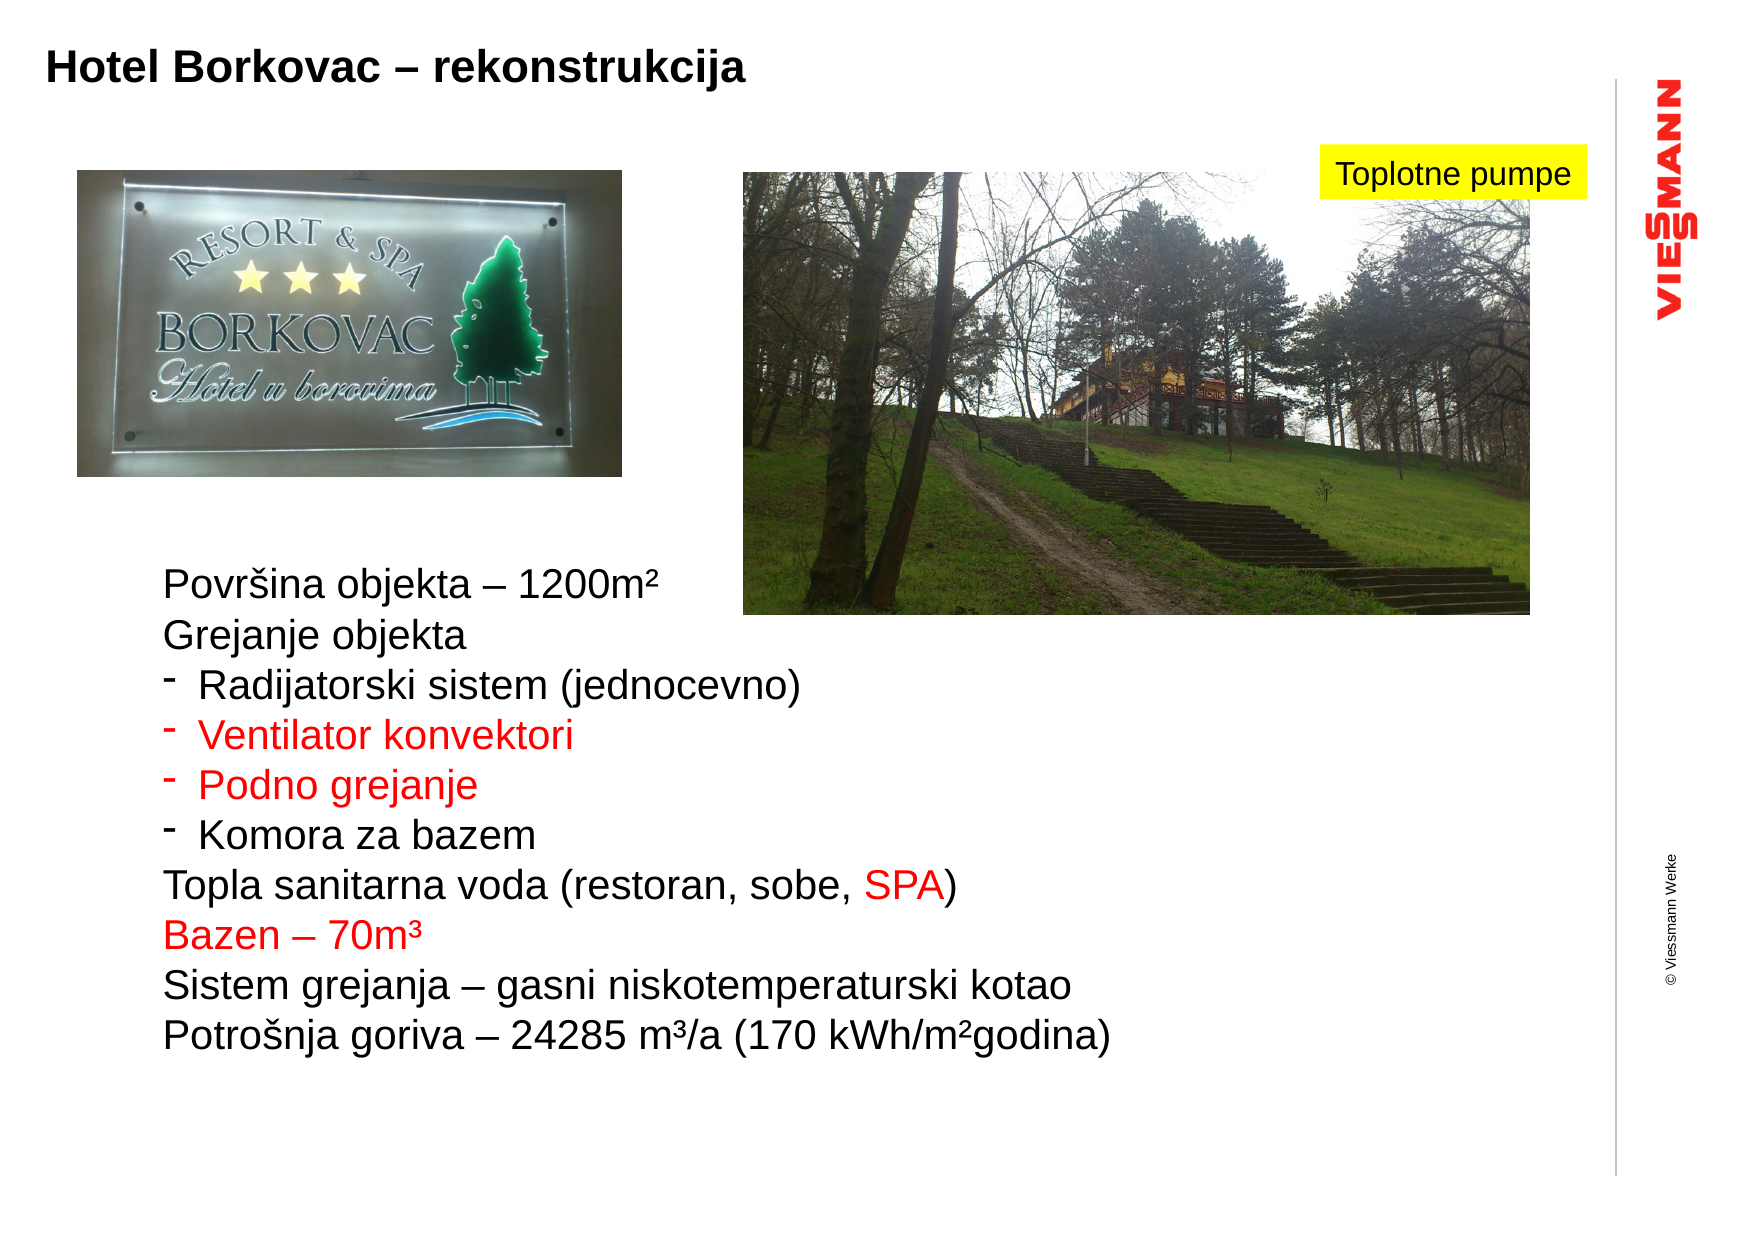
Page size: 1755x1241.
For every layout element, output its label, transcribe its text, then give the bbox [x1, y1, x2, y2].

picture [1642, 73, 1702, 334]
text_box Toplotne pumpe [1320, 144, 1588, 200]
text_box Površina objekta – 1200m² Grejanje objekta Radijatorski sistem (jednocevno) Ventilator konvektori Podno grejanje Komora za bazem Topla sanitarna voda (restoran, sobe, SPA) Bazen – 70m³ Sistem grejanja – gasni niskotemperaturski kotao Potrošnja goriva – 24285 m³/a (170 kWh/m²godina) [147, 549, 1398, 1115]
text_box Hotel Borkovac – rekonstrukcija [30, 29, 761, 100]
picture [76, 169, 622, 477]
picture [743, 172, 1530, 615]
